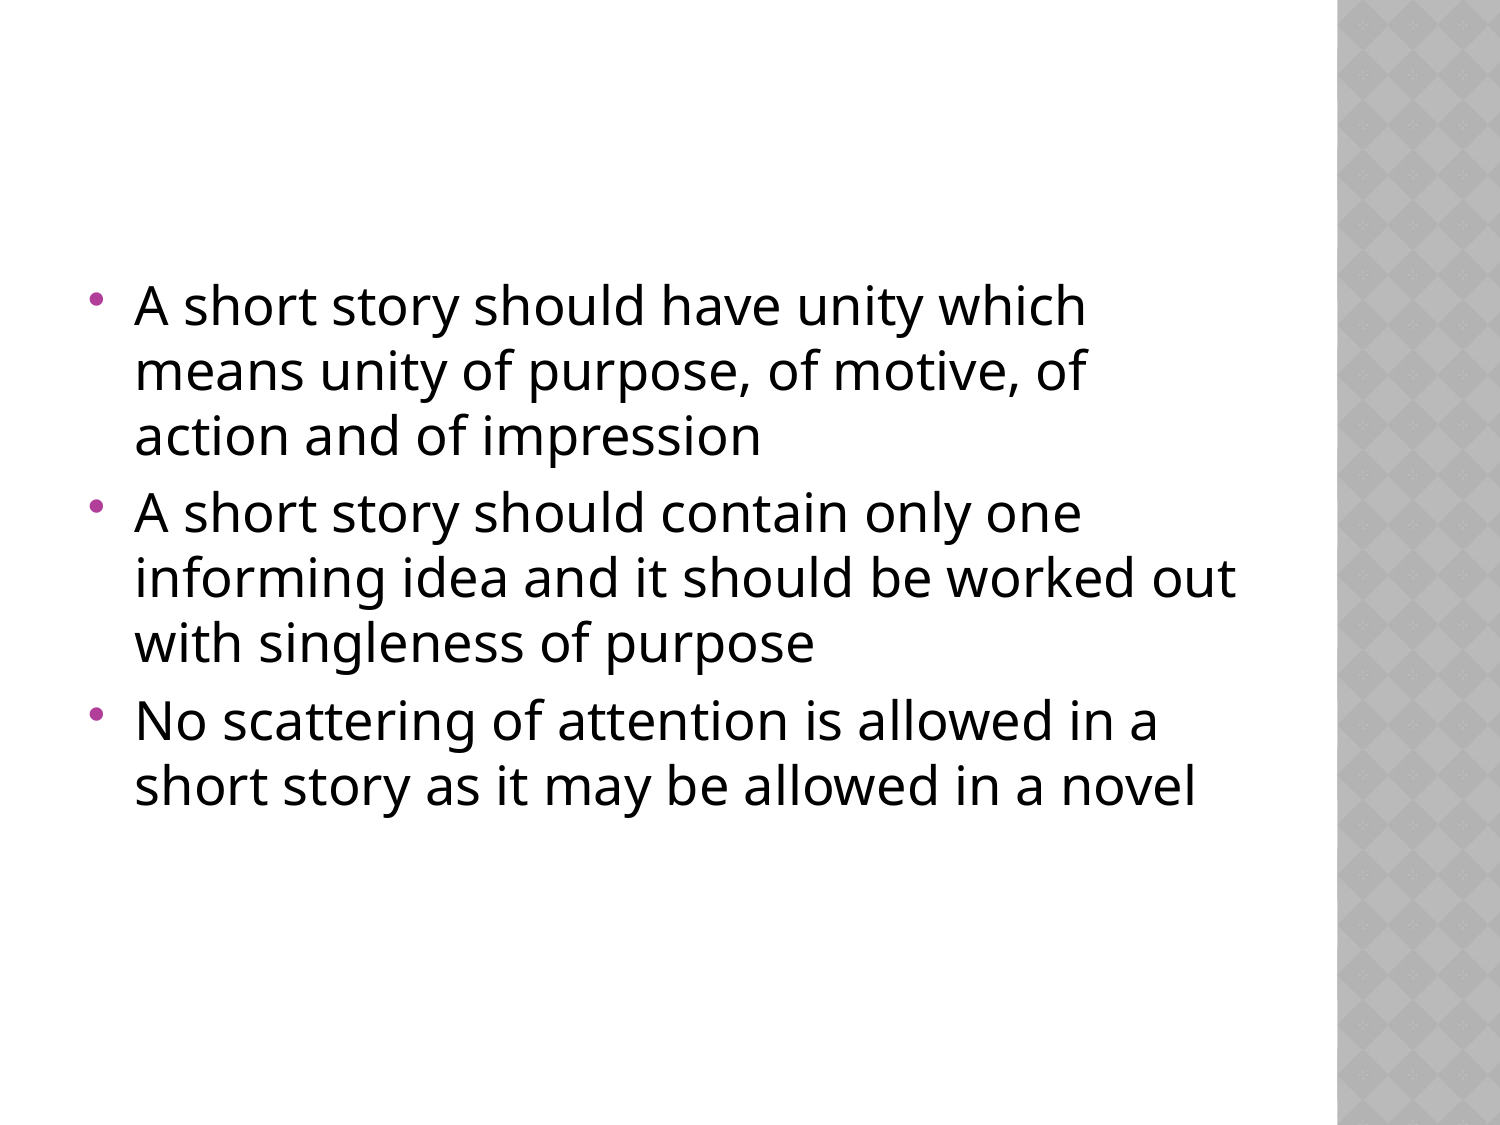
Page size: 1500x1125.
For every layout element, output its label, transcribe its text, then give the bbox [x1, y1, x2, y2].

list A short story should have unity which means unity of purpose, of motive, of action and of impression A short story should contain only one informing idea and it should be worked out with singleness of purpose No scattering of attention is allowed in a short story as it may be allowed in a novel [75, 264, 1263, 1059]
